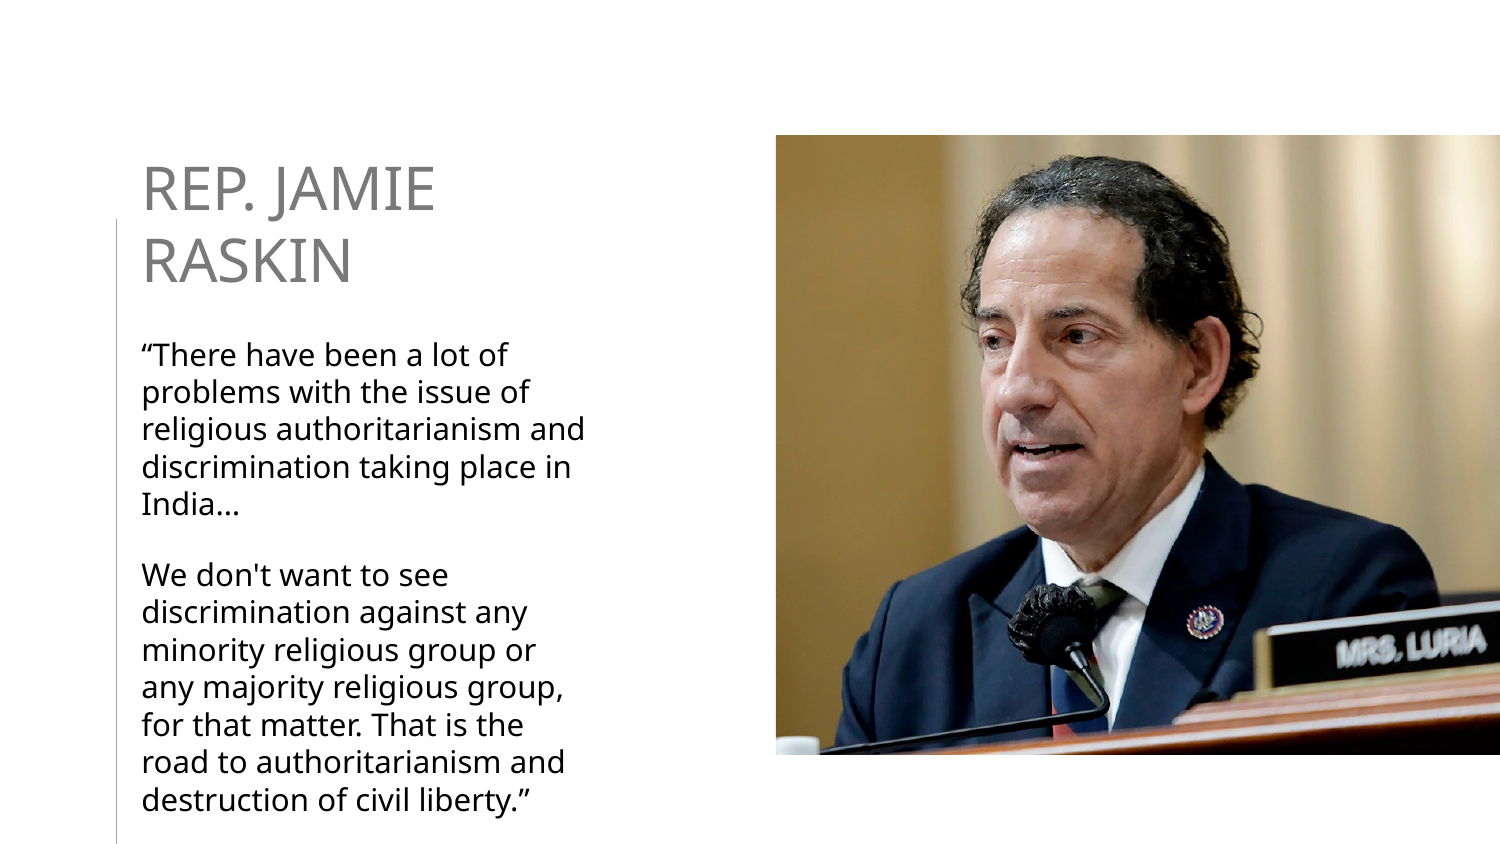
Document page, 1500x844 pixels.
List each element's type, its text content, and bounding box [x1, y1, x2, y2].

title REP. JAMIE RASKIN [126, 116, 581, 310]
picture [775, 134, 1500, 755]
list “There have been a lot of problems with the issue of religious authoritarianism and discrimination taking place in India… We don't want to see discrimination against any minority religious group or any majority religious group, for that matter. That is the road to authoritarianism and destruction of civil liberty.” [126, 319, 603, 649]
